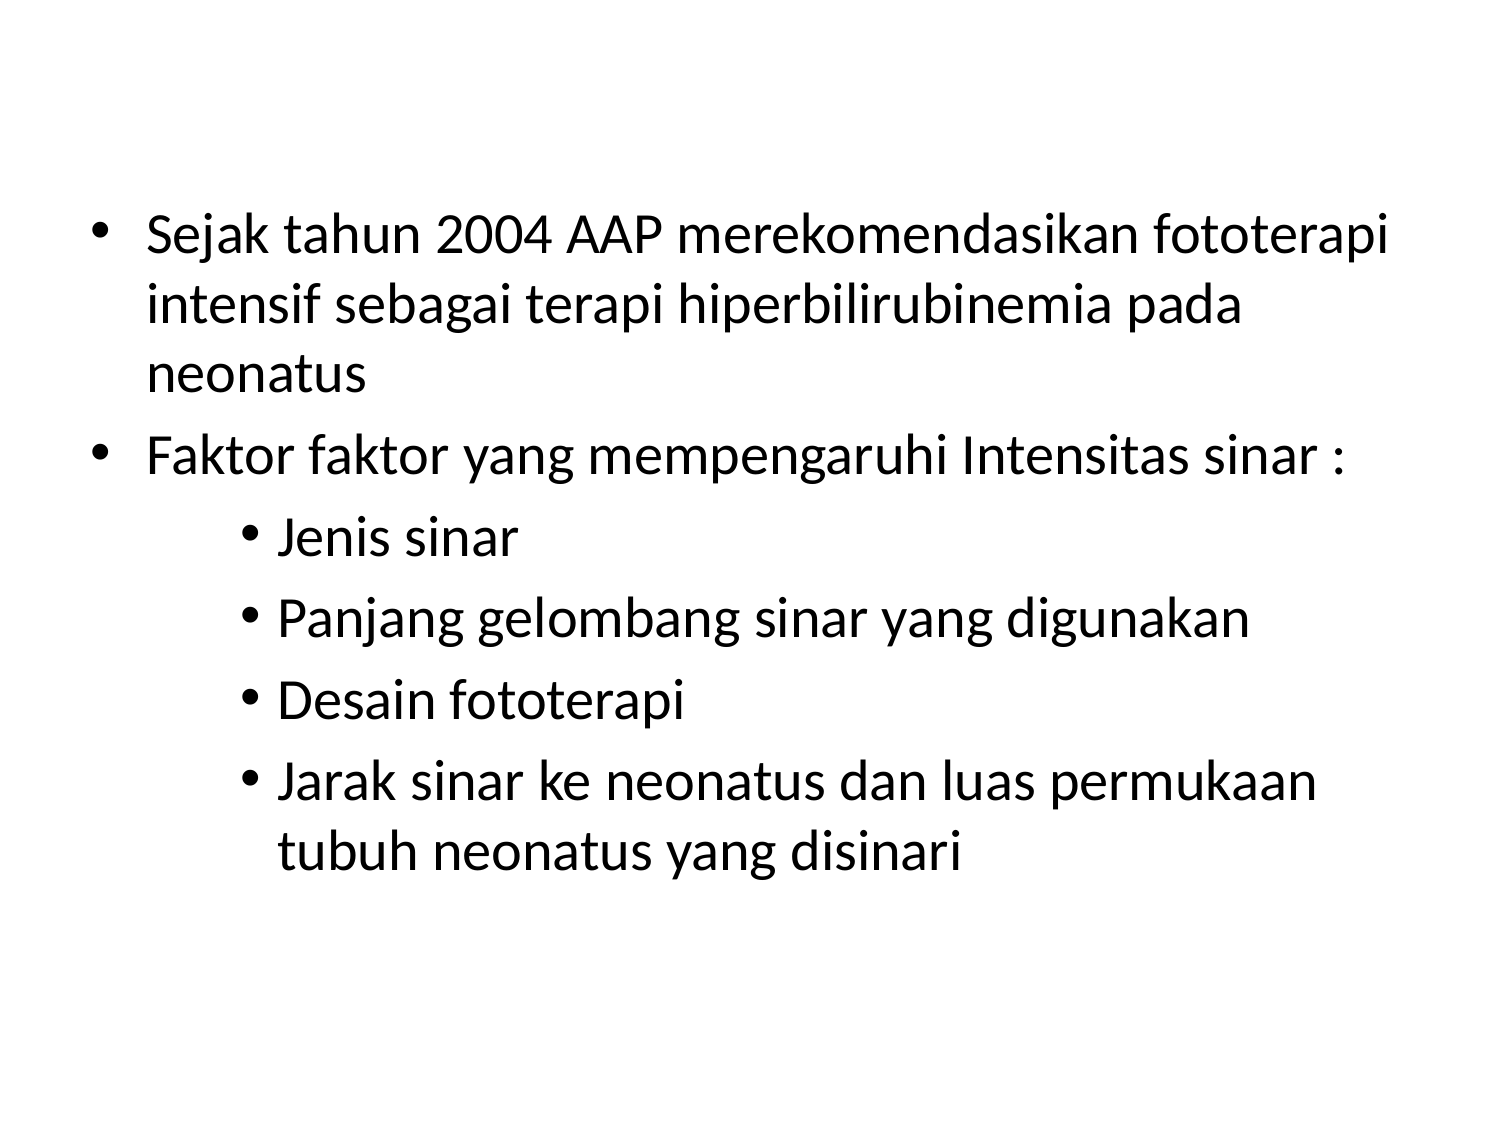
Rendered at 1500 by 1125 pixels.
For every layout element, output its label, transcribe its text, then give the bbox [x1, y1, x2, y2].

list Sejak tahun 2004 AAP merekomendasikan fototerapi intensif sebagai terapi hiperbilirubinemia pada neonatus Faktor faktor yang mempengaruhi Intensitas sinar : Jenis sinar Panjang gelombang sinar yang digunakan Desain fototerapi Jarak sinar ke neonatus dan luas permukaan tubuh neonatus yang disinari [75, 187, 1425, 1005]
